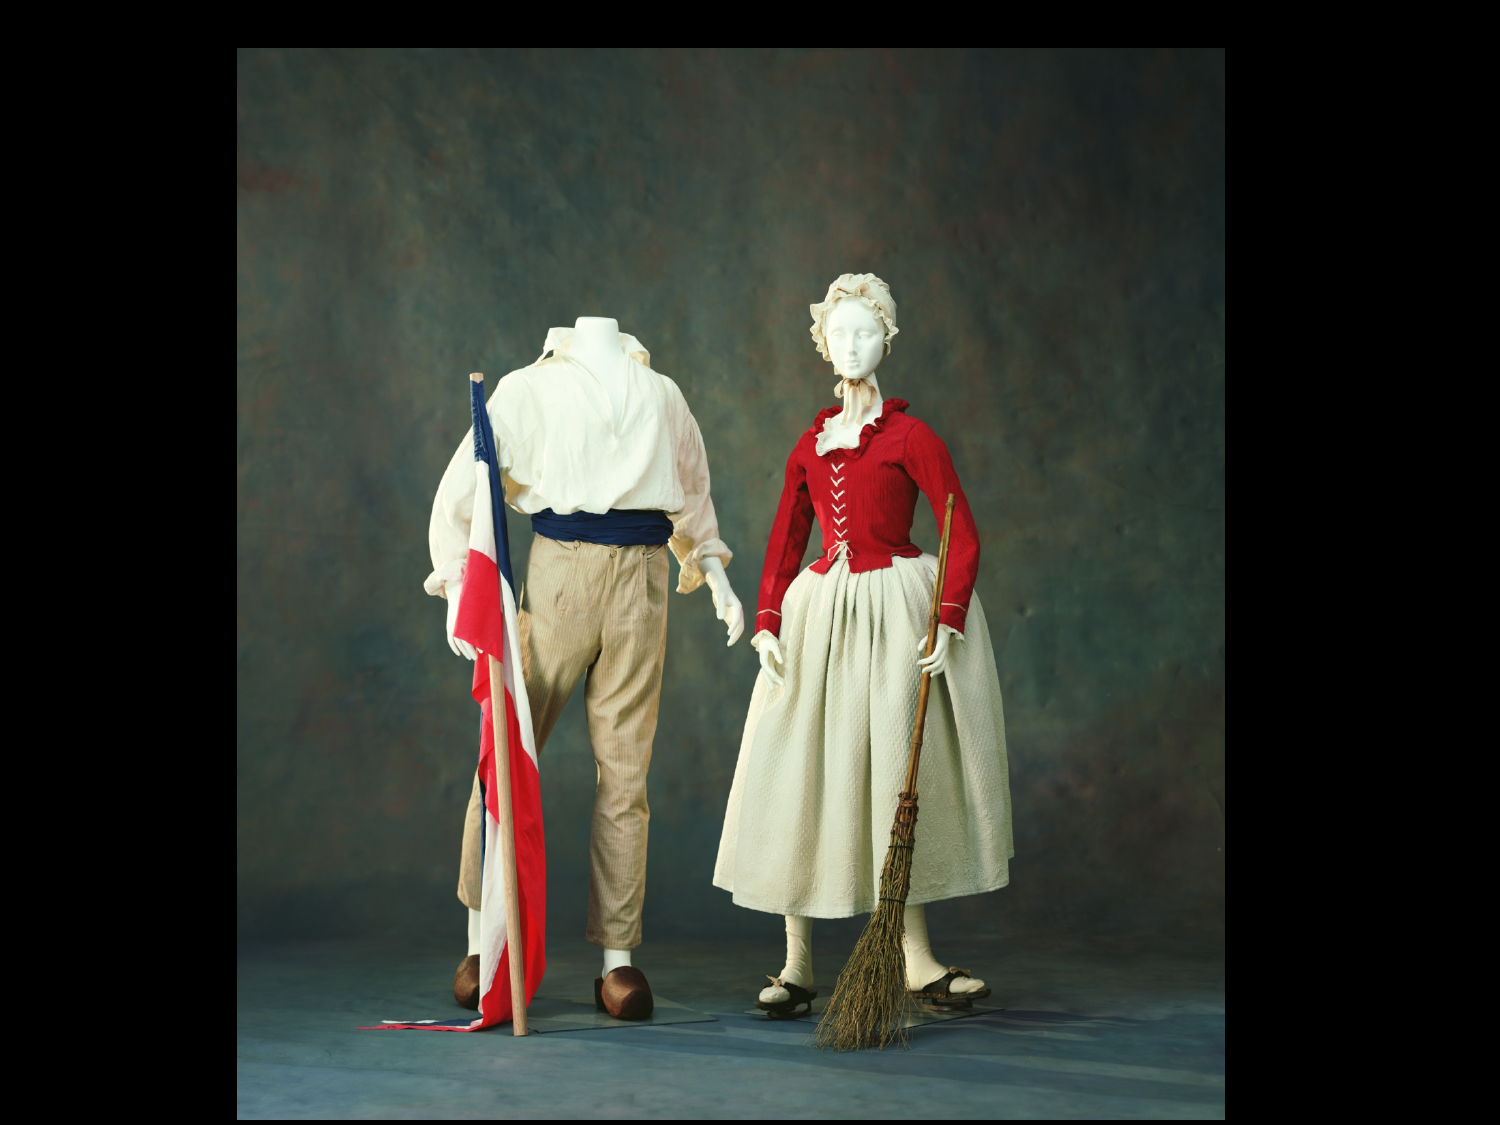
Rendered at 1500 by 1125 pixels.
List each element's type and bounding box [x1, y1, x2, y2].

picture [237, 48, 1226, 1121]
